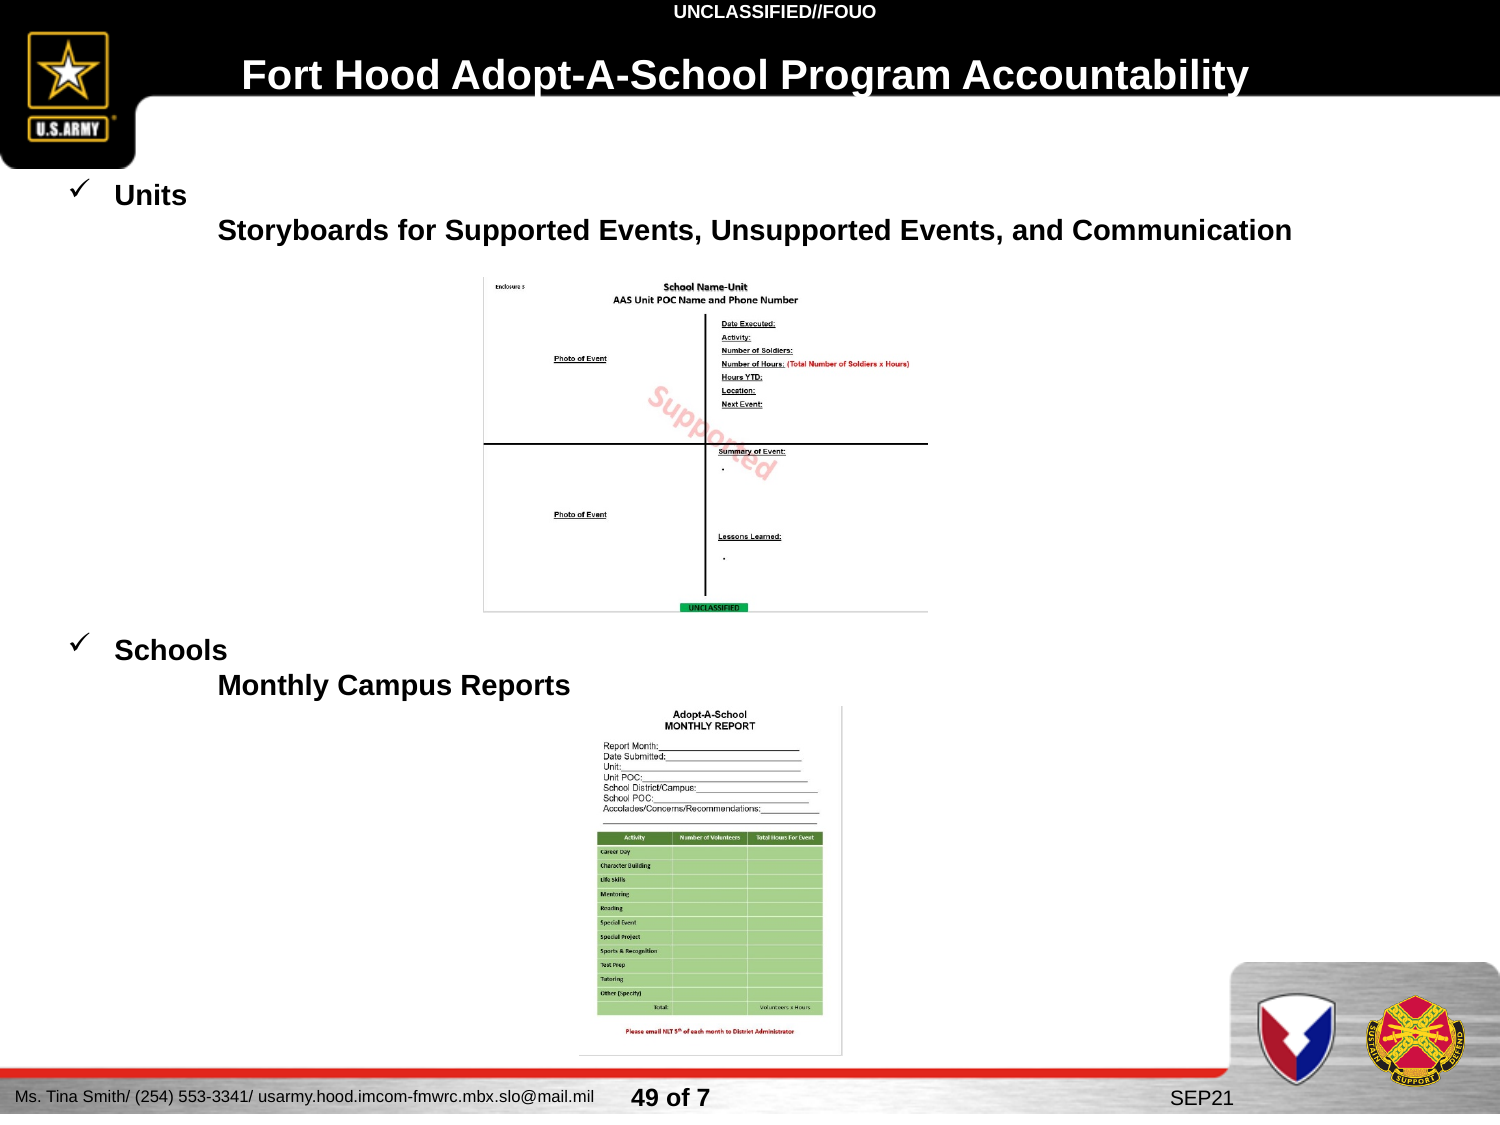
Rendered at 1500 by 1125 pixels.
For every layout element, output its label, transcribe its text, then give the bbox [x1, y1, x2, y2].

picture [482, 277, 928, 614]
text_box Fort Hood Adopt-A-School Program Accountability [107, 45, 1383, 109]
text_box Units Storyboards for Supported Events, Unsupported Events, and Communication Schools Monthly Campus Reports [52, 169, 1455, 884]
picture [0, 706, 1500, 1114]
picture [0, 0, 1500, 169]
